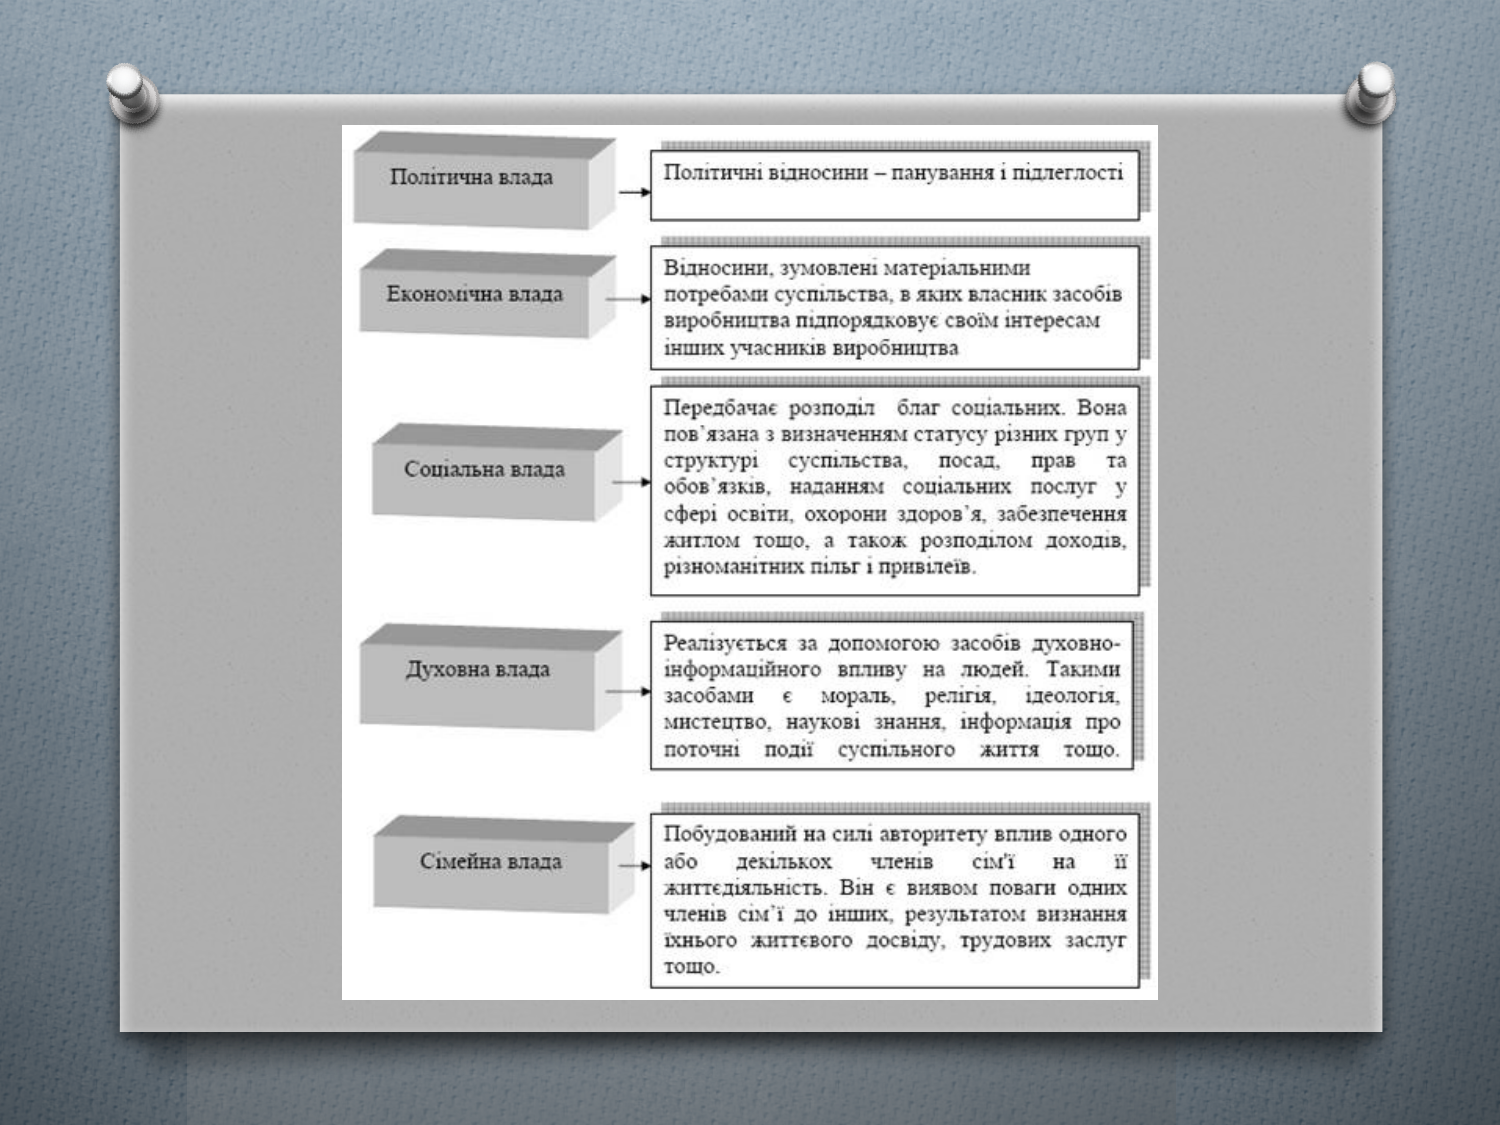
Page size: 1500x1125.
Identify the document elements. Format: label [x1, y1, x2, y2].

picture [1317, 35, 1439, 156]
picture [342, 125, 1158, 1000]
picture [75, 29, 198, 153]
